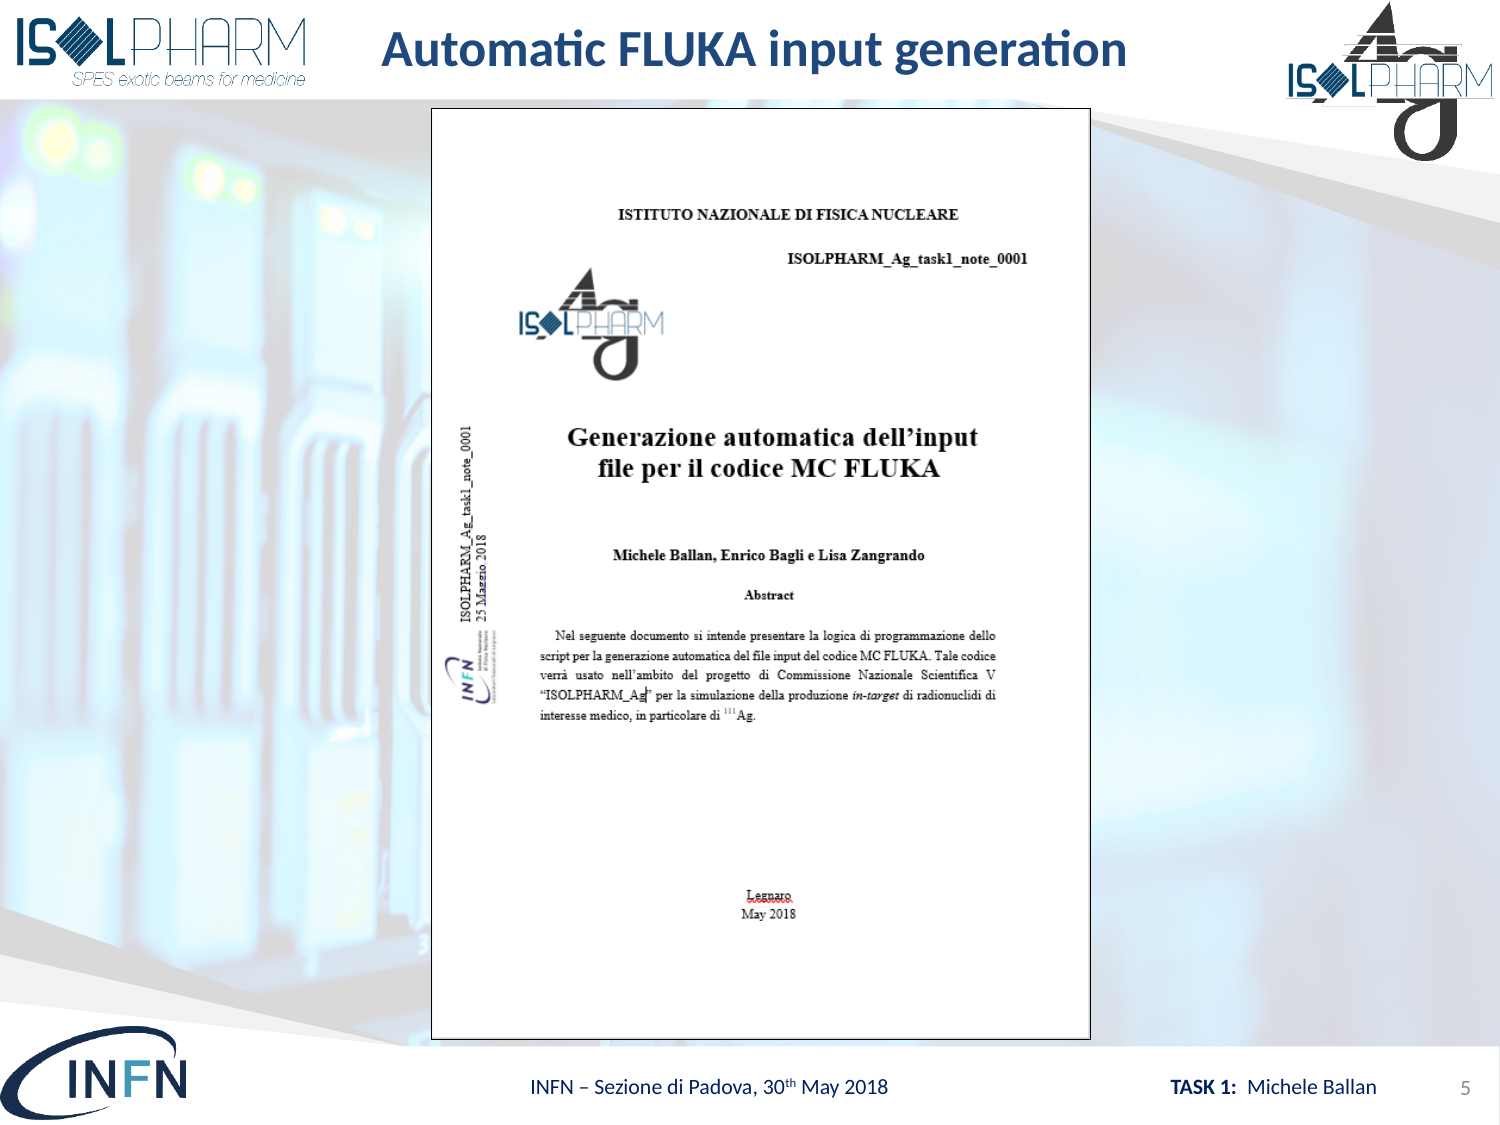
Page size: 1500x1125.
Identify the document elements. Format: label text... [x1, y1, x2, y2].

title Automatic FLUKA input generation [340, 6, 1181, 97]
picture [14, 10, 307, 91]
picture [0, 1026, 186, 1120]
picture [431, 108, 1091, 1040]
text_box TASK 1: Michele Ballan [1145, 1059, 1402, 1112]
picture [1286, 1, 1494, 161]
